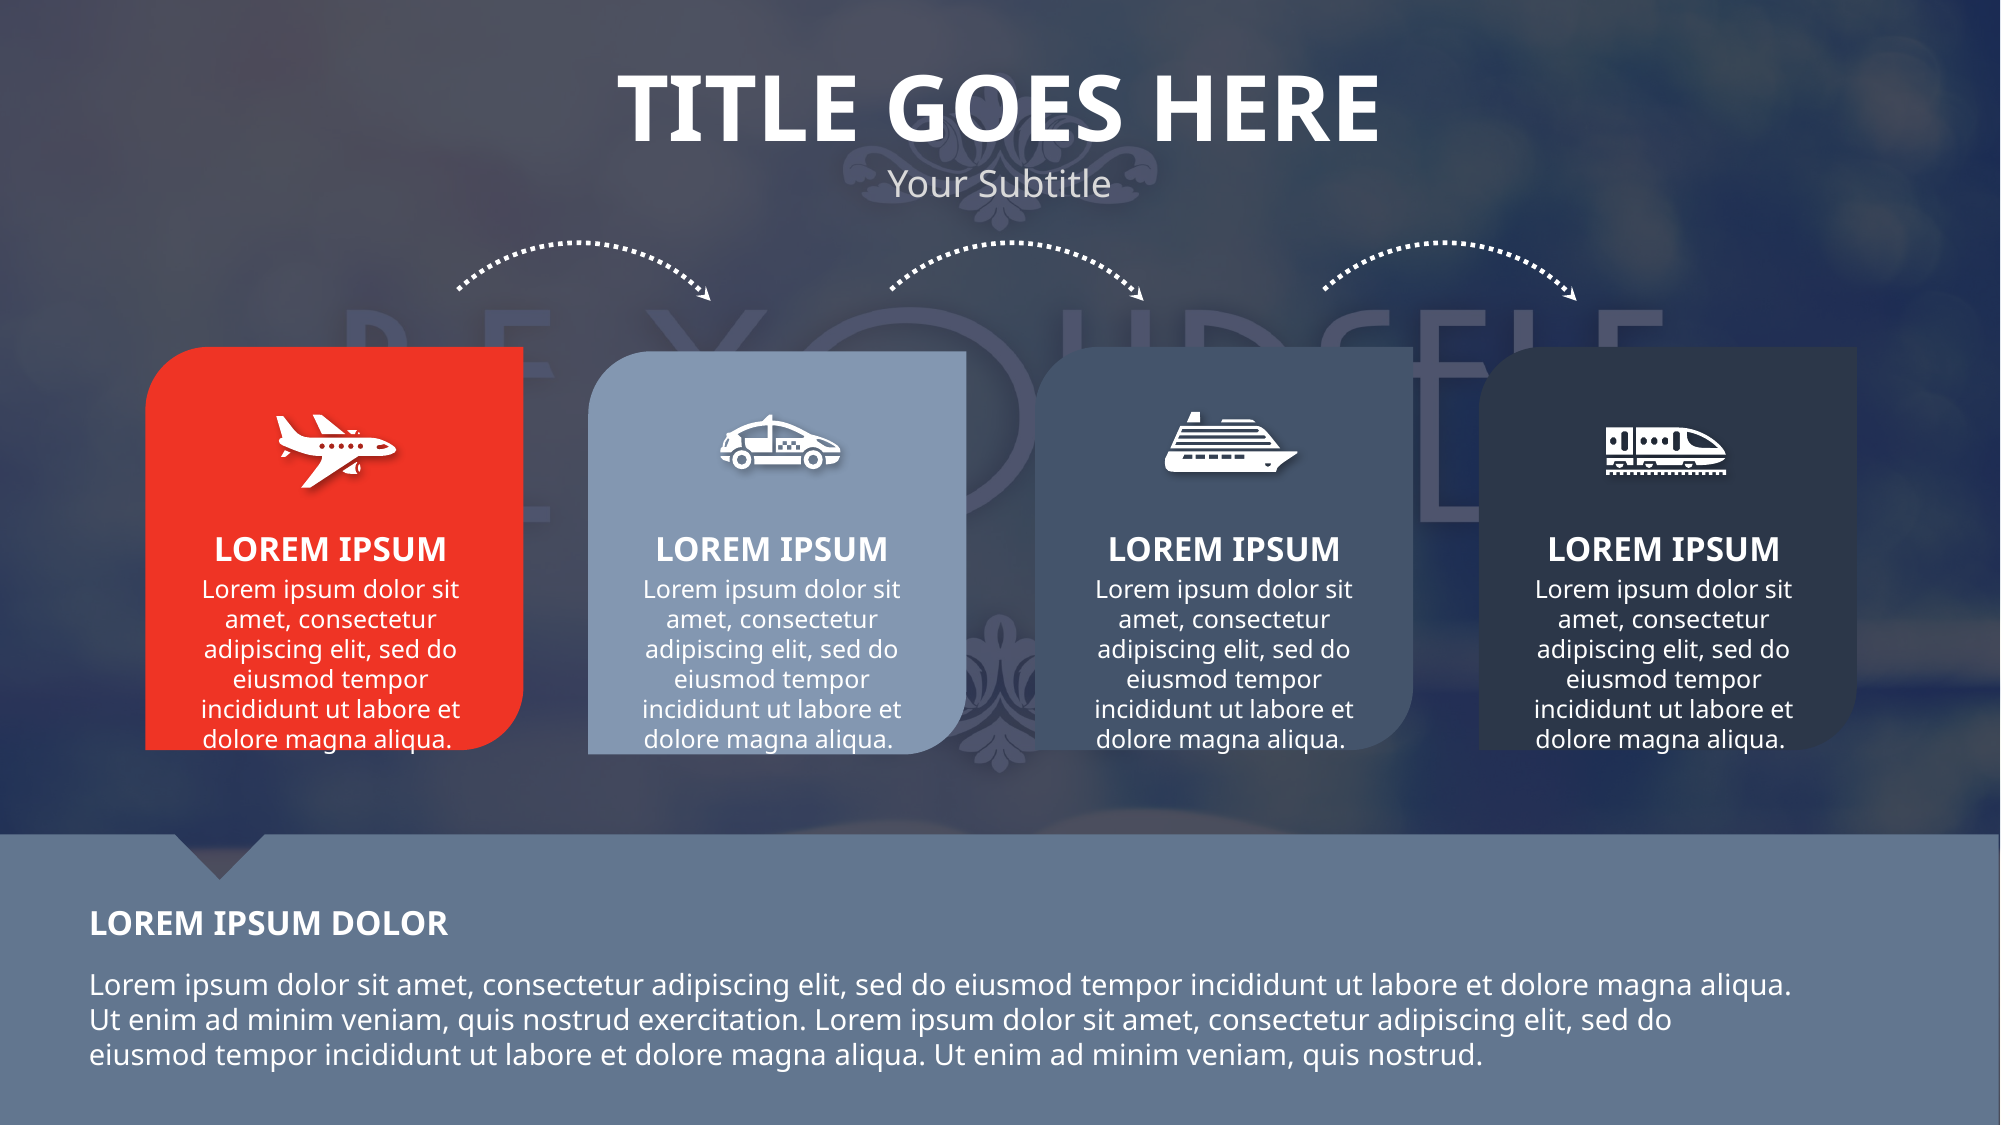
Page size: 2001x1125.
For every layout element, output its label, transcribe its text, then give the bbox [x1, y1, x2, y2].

text_box [803, 450, 823, 470]
text_box [1636, 427, 1726, 455]
text_box LOREM IPSUM Lorem ipsum dolor sit amet, consectetur adipiscing elit, sed do eiusmod tempor incididunt ut labore et dolore magna aliqua. [1493, 521, 1834, 761]
text_box [1170, 425, 1281, 449]
text_box TITLE GOES HERE Your Subtitle [548, 42, 1452, 212]
text_box [825, 456, 841, 465]
text_box [1477, 345, 1858, 752]
text_box LOREM IPSUM Lorem ipsum dolor sit amet, consectetur adipiscing elit, sed do eiusmod tempor incididunt ut labore et dolore magna aliqua. [1054, 521, 1395, 761]
text_box [890, 242, 1144, 422]
text_box [720, 414, 841, 453]
text_box [1034, 345, 1415, 752]
text_box [1606, 458, 1634, 468]
text_box [0, 833, 2000, 1125]
text_box [1636, 458, 1726, 468]
text_box [753, 456, 802, 465]
text_box [1606, 427, 1633, 455]
text_box [276, 416, 397, 488]
text_box [720, 456, 730, 462]
text_box [732, 450, 752, 470]
text_box [587, 350, 968, 756]
text_box [144, 345, 525, 752]
text_box LOREM IPSUM Lorem ipsum dolor sit amet, consectetur adipiscing elit, sed do eiusmod tempor incididunt ut labore et dolore magna aliqua. [602, 521, 943, 761]
text_box [1221, 419, 1256, 423]
text_box [1323, 242, 1577, 422]
text_box [1164, 451, 1298, 472]
text_box [457, 242, 711, 422]
text_box [312, 414, 346, 435]
text_box [1186, 411, 1201, 423]
text_box LOREM IPSUM Lorem ipsum dolor sit amet, consectetur adipiscing elit, sed do eiusmod tempor incididunt ut labore et dolore magna aliqua. [160, 521, 501, 761]
text_box [1606, 469, 1727, 475]
text_box LOREM IPSUM DOLOR Lorem ipsum dolor sit amet, consectetur adipiscing elit, sed do eiusmod tempor incididunt ut labore et dolore magna aliqua. Ut enim ad minim veniam, quis nostrud exercitation. Lorem ipsum dolor sit amet, consectetur adipiscing elit, sed do eiusmod tempor incididunt ut labore et dolore magna aliqua. Ut enim ad minim veniam, quis nostrud. [73, 894, 1811, 1079]
